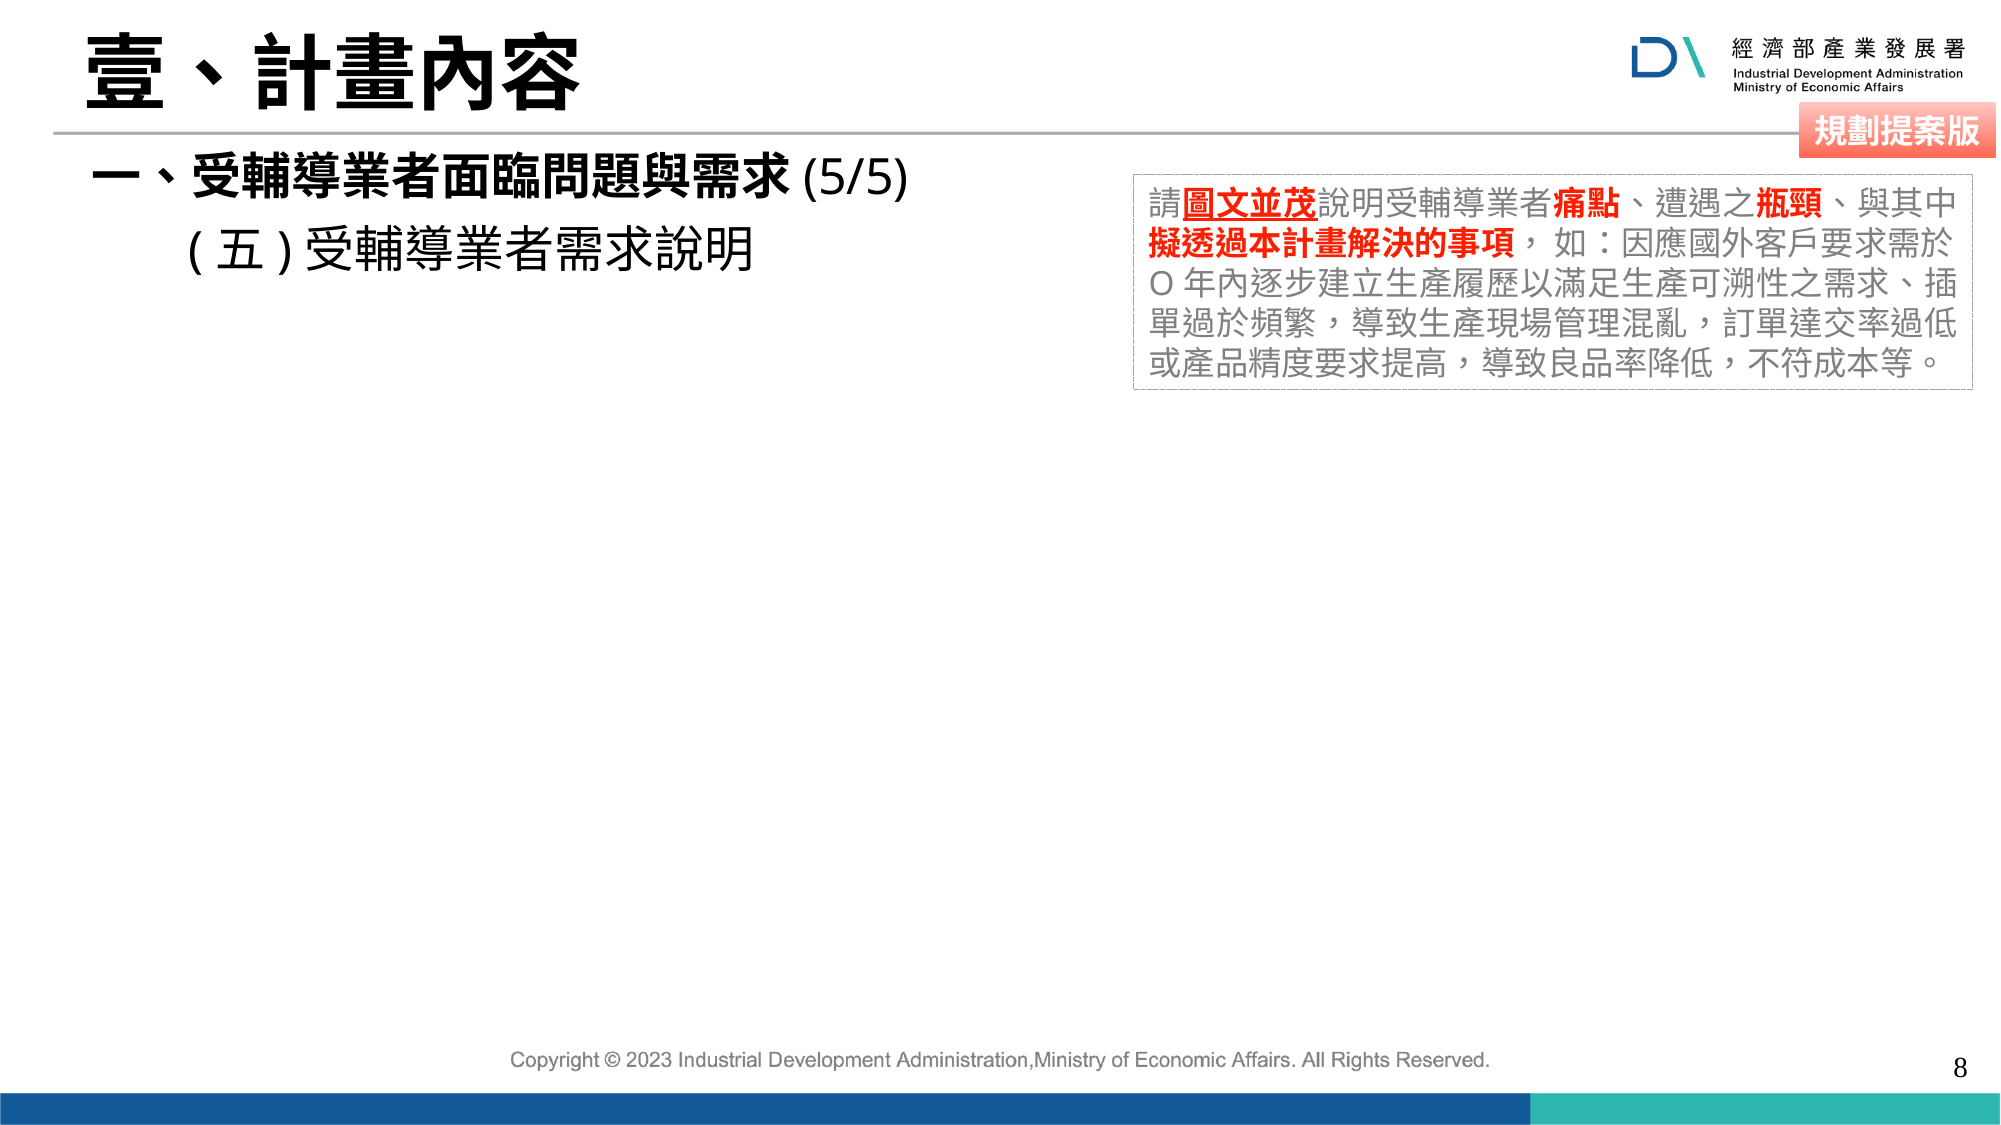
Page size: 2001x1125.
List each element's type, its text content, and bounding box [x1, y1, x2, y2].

text_box 一、受輔導業者面臨問題與需求(5/5) [53, 137, 1945, 213]
text_box 請圖文並茂說明受輔導業者痛點、遭遇之瓶頸、與其中擬透過本計畫解決的事項， 如：因應國外客戶要求需於O年內逐步建立生產履歷以滿足生產可溯性之需求、插單過於頻繁，導致生產現場管理混亂，訂單達交率過低或產品精度要求提高，導致良品率降低，不符成本等。 [1133, 174, 1973, 390]
picture [0, 1039, 2000, 1125]
title 壹、計畫內容 [52, 12, 1960, 132]
text_box (五)受輔導業者需求說明 [114, 213, 1119, 286]
slide_number 7 [1944, 1039, 2000, 1093]
picture [1960, 37, 1965, 94]
